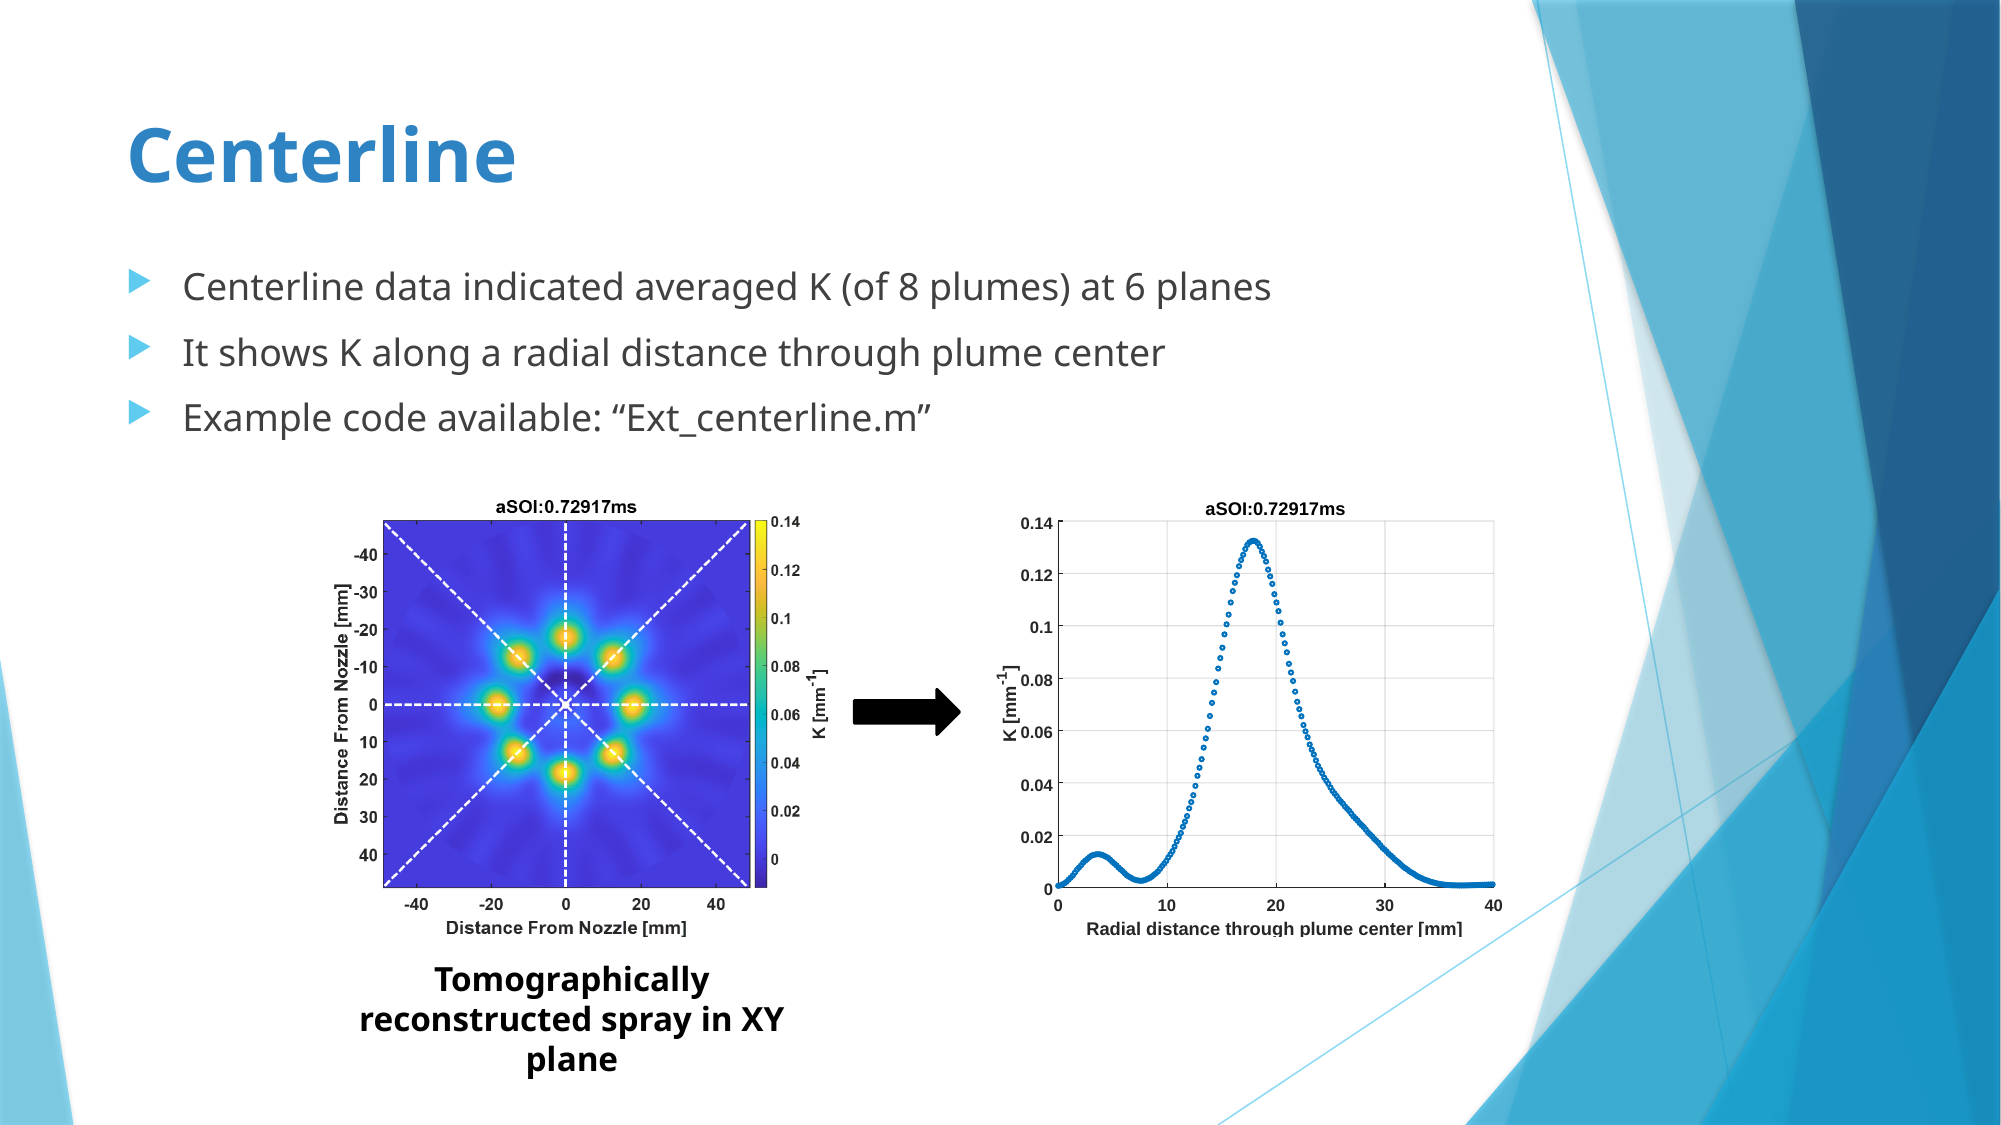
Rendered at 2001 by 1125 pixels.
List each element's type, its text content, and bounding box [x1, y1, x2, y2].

title Centerline [111, 99, 1522, 255]
text_box Tomographically reconstructed spray in XY plane [314, 950, 830, 1086]
text_box [860, 687, 961, 736]
list Centerline data indicated averaged K (of 8 plumes) at 6 planes It shows K along a radial distance through plume center Example code available: “Ext_centerline.m” [111, 255, 1522, 892]
picture [984, 486, 1548, 938]
picture [290, 486, 854, 938]
